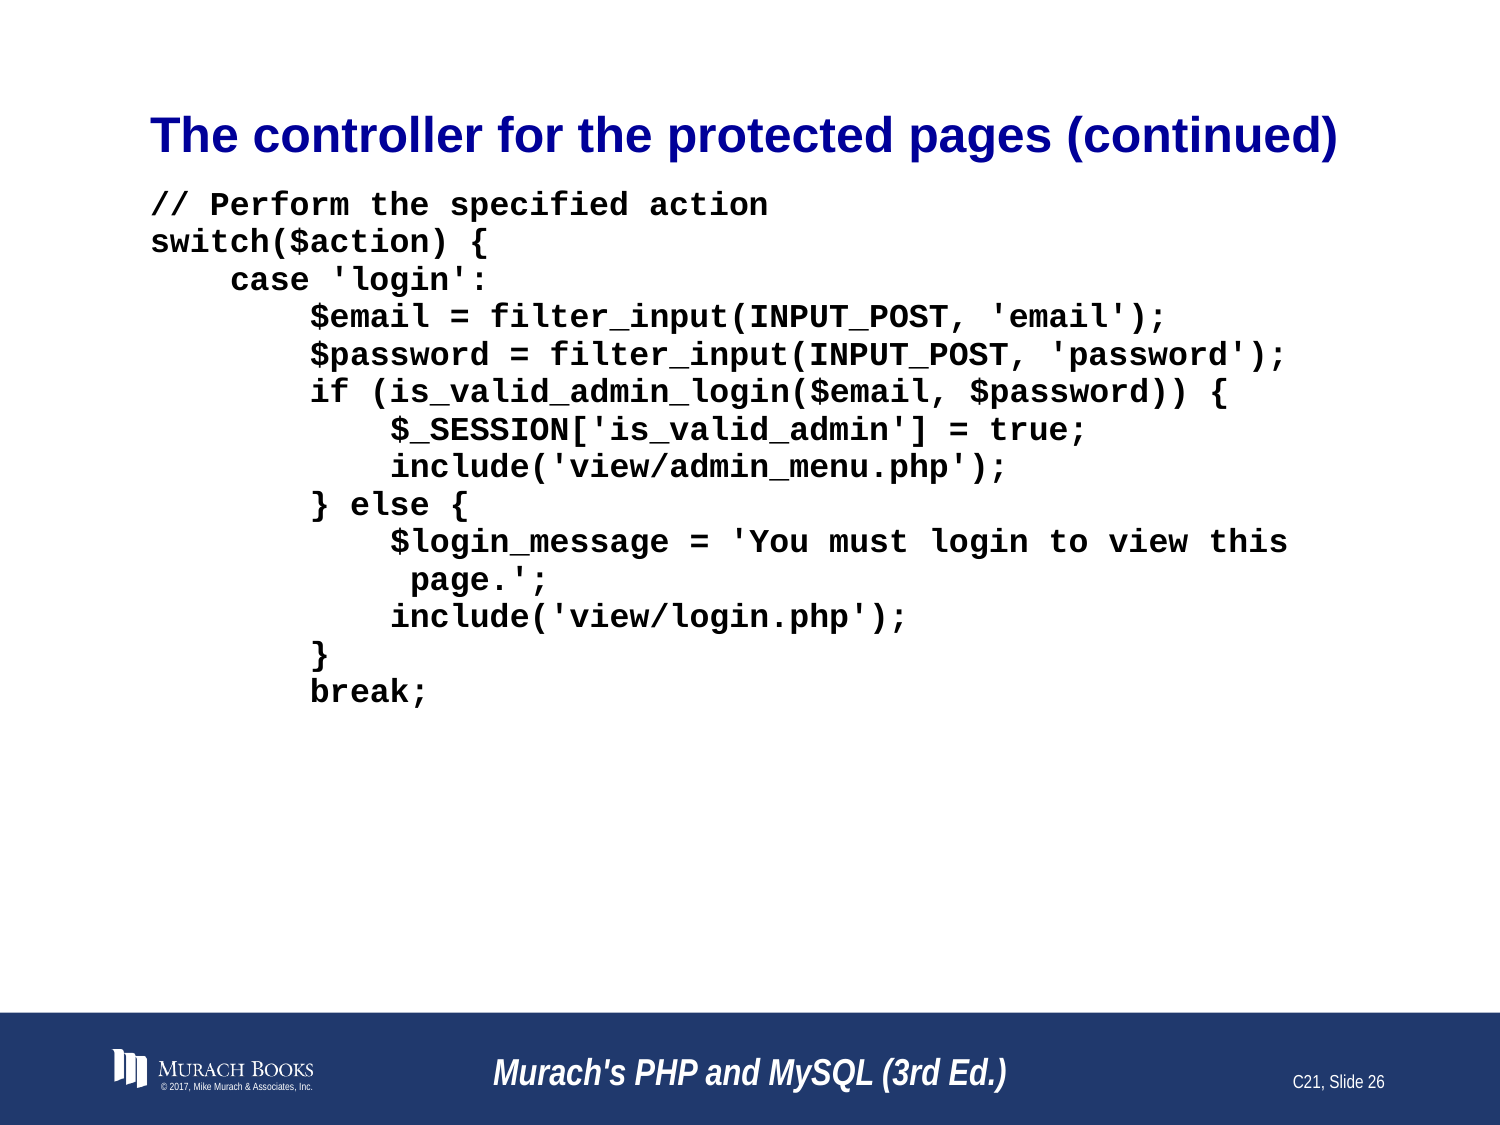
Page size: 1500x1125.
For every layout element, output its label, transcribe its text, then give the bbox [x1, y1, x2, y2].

footer © 2017, Mike Murach & Associates, Inc. [12, 1025, 463, 1100]
slide_number Murach's PHP and MySQL (3rd Ed.) [463, 1025, 1050, 1100]
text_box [149, 187, 1348, 785]
slide_number C21, Slide 26 [1087, 1025, 1400, 1100]
title The controller for the protected pages (continued) [150, 102, 1350, 164]
